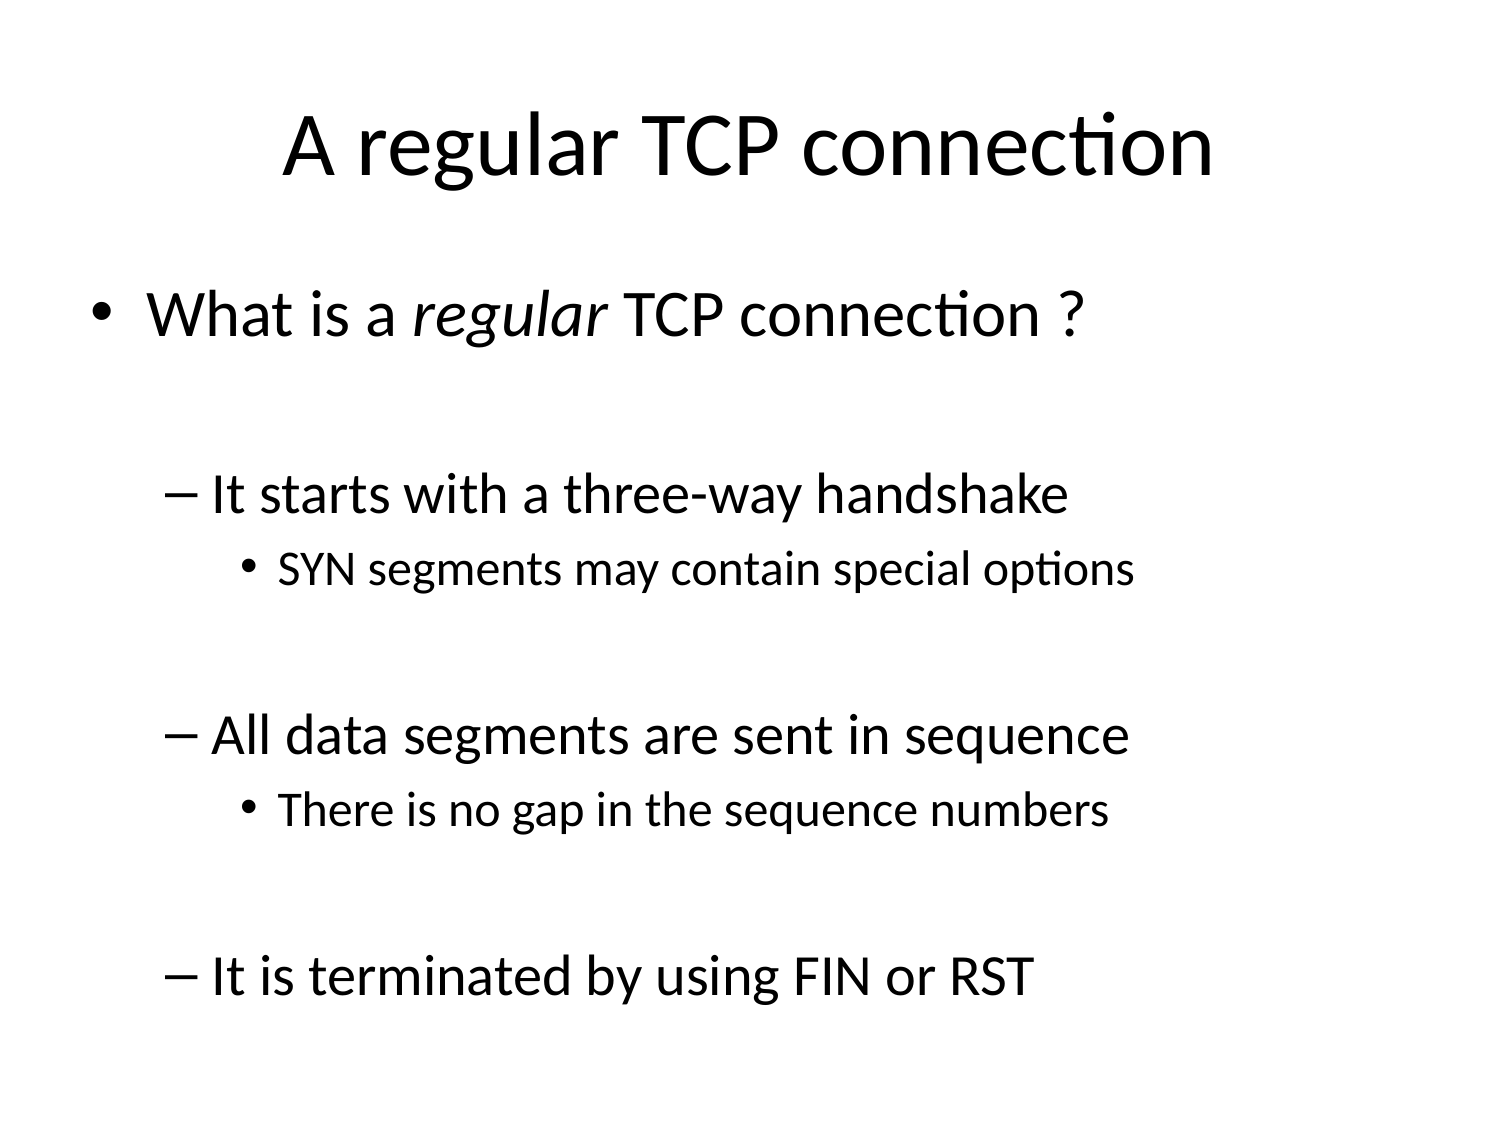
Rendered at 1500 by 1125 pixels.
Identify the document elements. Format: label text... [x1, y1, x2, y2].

title A regular TCP connection [75, 45, 1425, 233]
list What is a regular TCP connection ? It starts with a three-way handshake SYN segments may contain special options All data segments are sent in sequence There is no gap in the sequence numbers It is terminated by using FIN or RST [75, 262, 1425, 1005]
